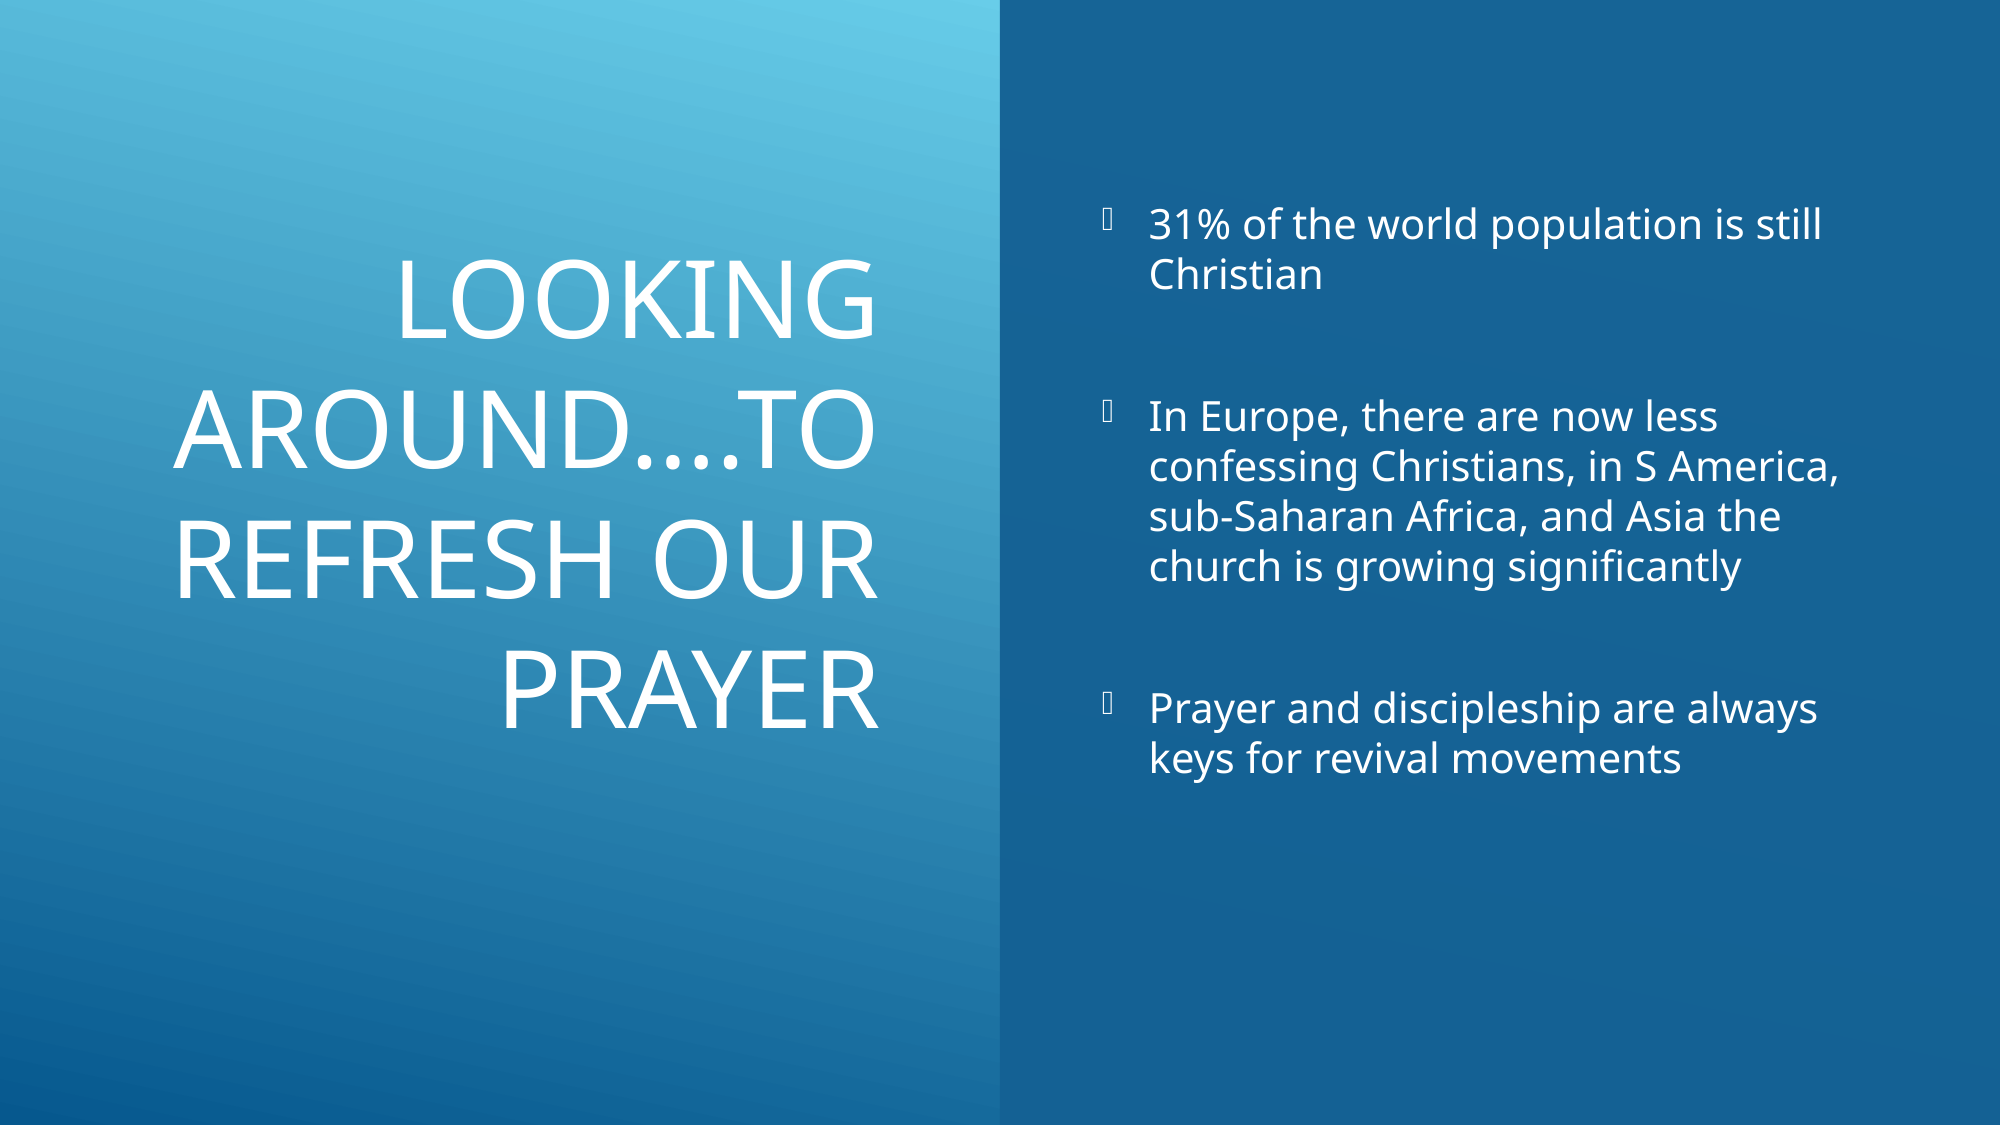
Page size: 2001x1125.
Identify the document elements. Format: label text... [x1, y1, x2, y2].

title Looking around….to refresh our prayer [105, 112, 896, 868]
text_box [999, 0, 2000, 1125]
list 31% of the world population is still Christian In Europe, there are now less confessing Christians, in S America, sub-Saharan Africa, and Asia the church is growing significantly Prayer and discipleship are always keys for revival movements [1086, 112, 1888, 868]
text_box [0, 0, 999, 1125]
